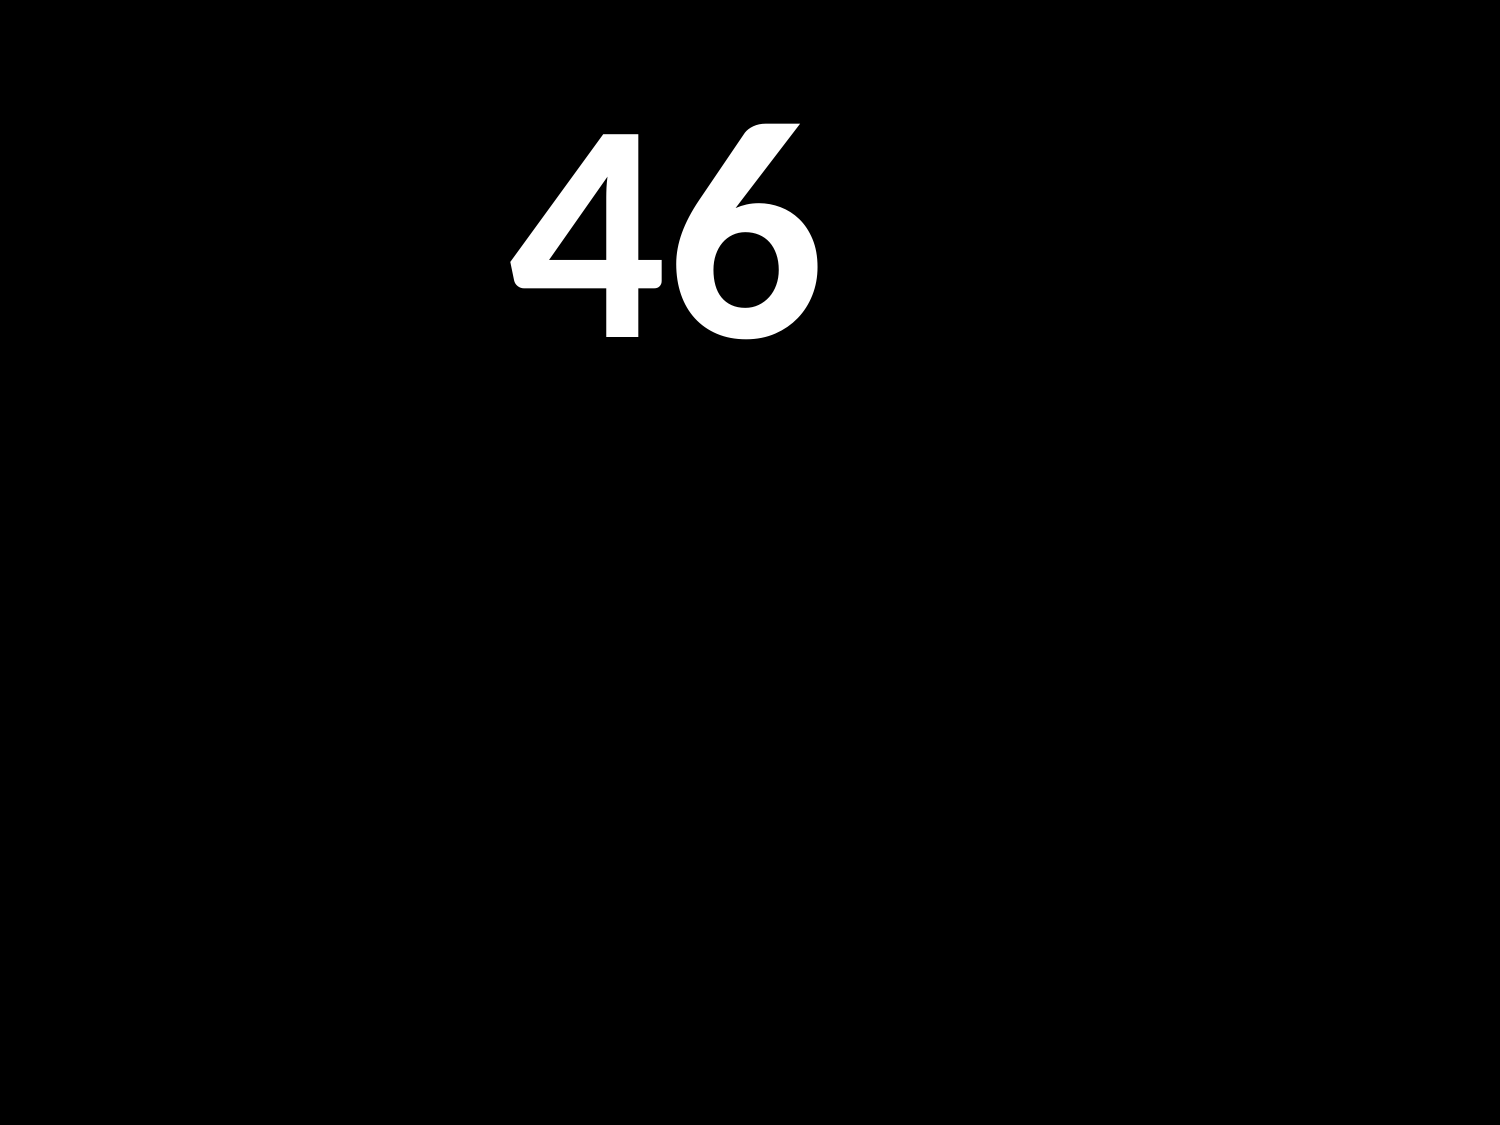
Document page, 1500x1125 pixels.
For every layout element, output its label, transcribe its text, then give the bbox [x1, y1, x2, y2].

text_box 46 [493, 17, 841, 408]
